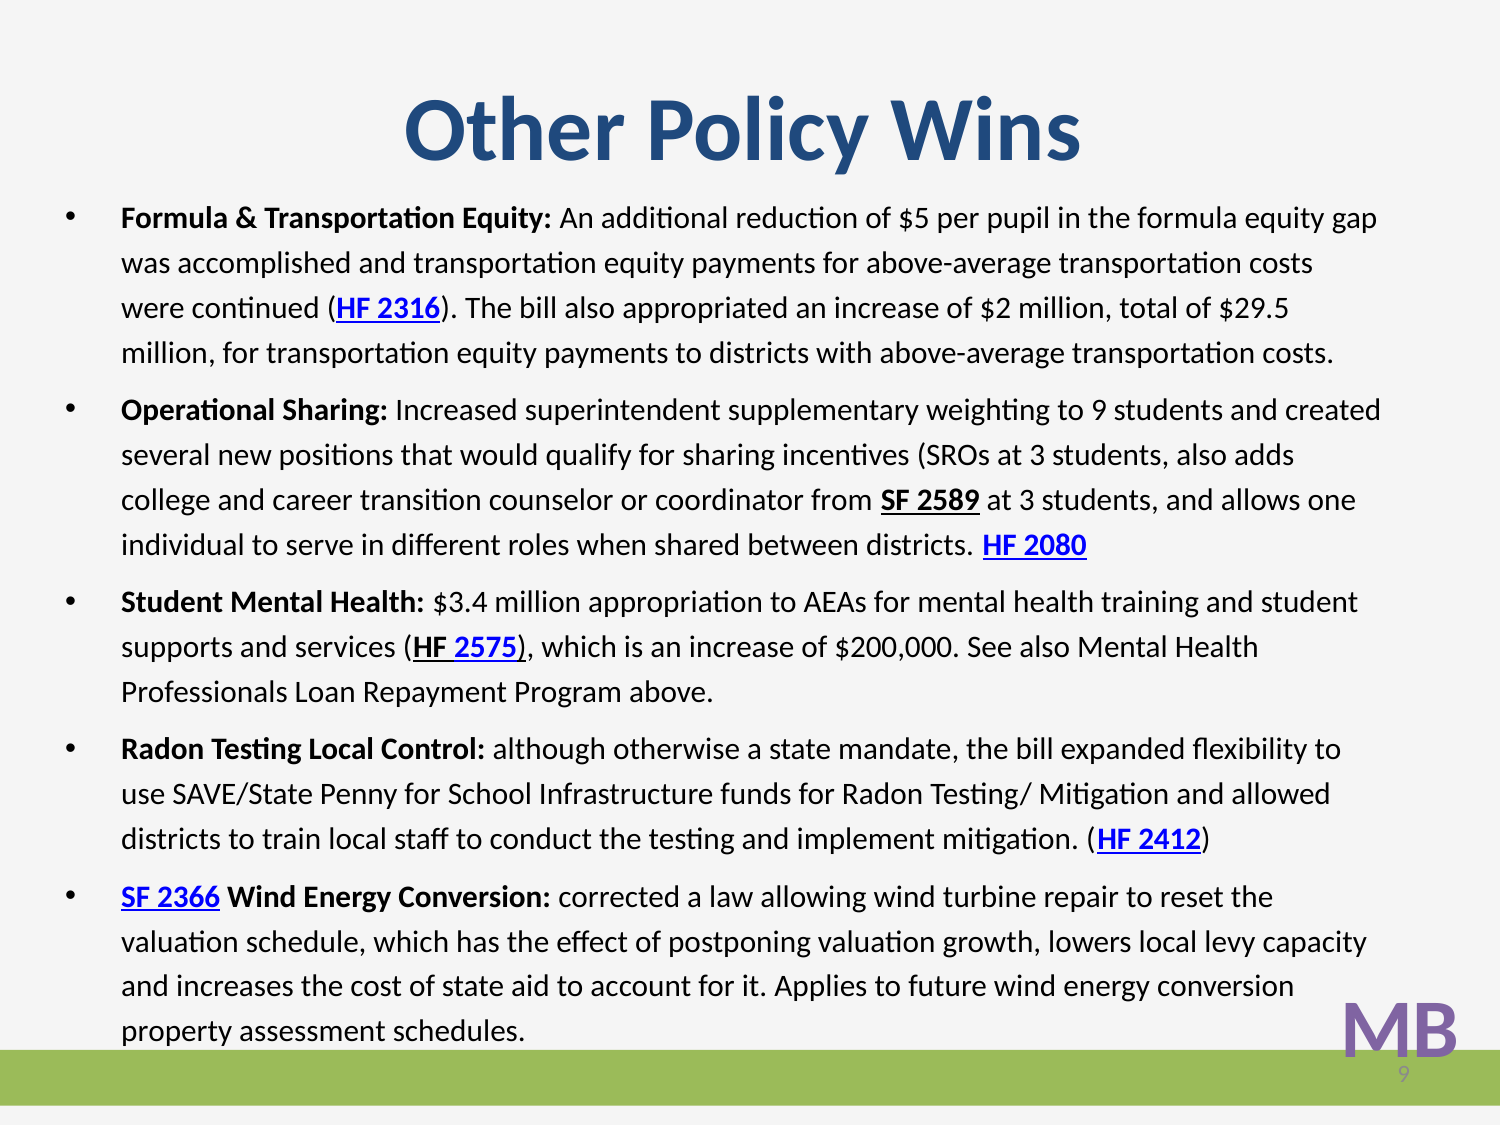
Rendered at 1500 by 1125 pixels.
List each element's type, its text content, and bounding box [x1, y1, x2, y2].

slide_number 9 [1074, 1042, 1425, 1103]
title Other Policy Wins [135, 47, 1373, 182]
list Formula & Transportation Equity: An additional reduction of $5 per pupil in the formula equity gap was accomplished and transportation equity payments for above-average transportation costs were continued (HF 2316). The bill also appropriated an increase of $2 million, total of $29.5 million, for transportation equity payments to districts with above-average transportation costs. Operational Sharing: Increased superintendent supplementary weighting to 9 students and created several new positions that would qualify for sharing incentives (SROs at 3 students, also adds college and career transition counselor or coordinator from SF 2589 at 3 students, and allows one individual to serve in different roles when shared between districts. HF 2080 Student Mental Health: $3.4 million appropriation to AEAs for mental health training and student supports and services (HF 2575), which is an increase of $200,000. See also Mental Health Professionals Loan Repayment Program above. Radon Testing Local Control: although otherwise a state mandate, the bill expanded flexibility to use SAVE/State Penny for School Infrastructure funds for Radon Testing/ Mitigation and allowed districts to train local staff to conduct the testing and implement mitigation. (HF 2412) SF 2366 Wind Energy Conversion: corrected a law allowing wind turbine repair to reset the valuation schedule, which has the effect of postponing valuation growth, lowers local levy capacity and increases the cost of state aid to account for it. Applies to future wind energy conversion property assessment schedules. [50, 182, 1400, 1043]
text_box MB [1325, 966, 1475, 1082]
